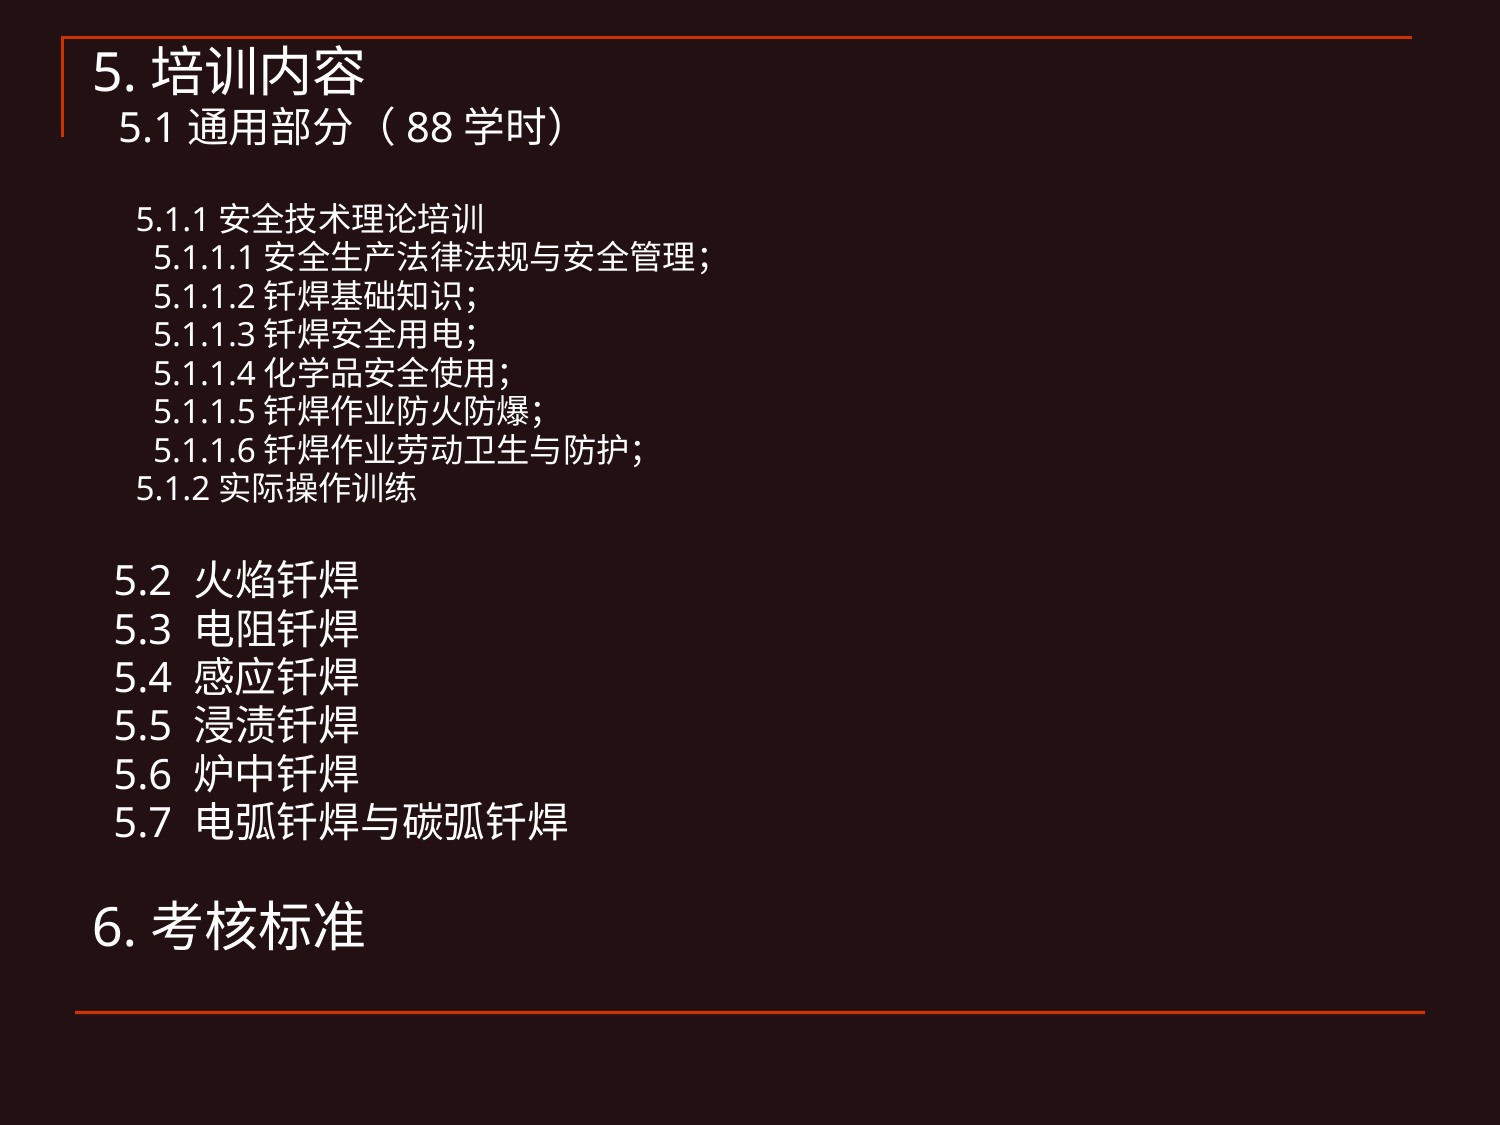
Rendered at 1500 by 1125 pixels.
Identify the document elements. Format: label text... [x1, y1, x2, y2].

list 5.培训内容 5.1通用部分（88学时） 5.1.1安全技术理论培训 5.1.1.1安全生产法律法规与安全管理； 5.1.1.2钎焊基础知识； 5.1.1.3钎焊安全用电； 5.1.1.4化学品安全使用； 5.1.1.5钎焊作业防火防爆； 5.1.1.6钎焊作业劳动卫生与防护； 5.1.2实际操作训练 5.2 火焰钎焊 5.3 电阻钎焊 5.4 感应钎焊 5.5 浸渍钎焊 5.6 炉中钎焊 5.7 电弧钎焊与碳弧钎焊 6.考核标准 [76, 42, 1428, 1012]
